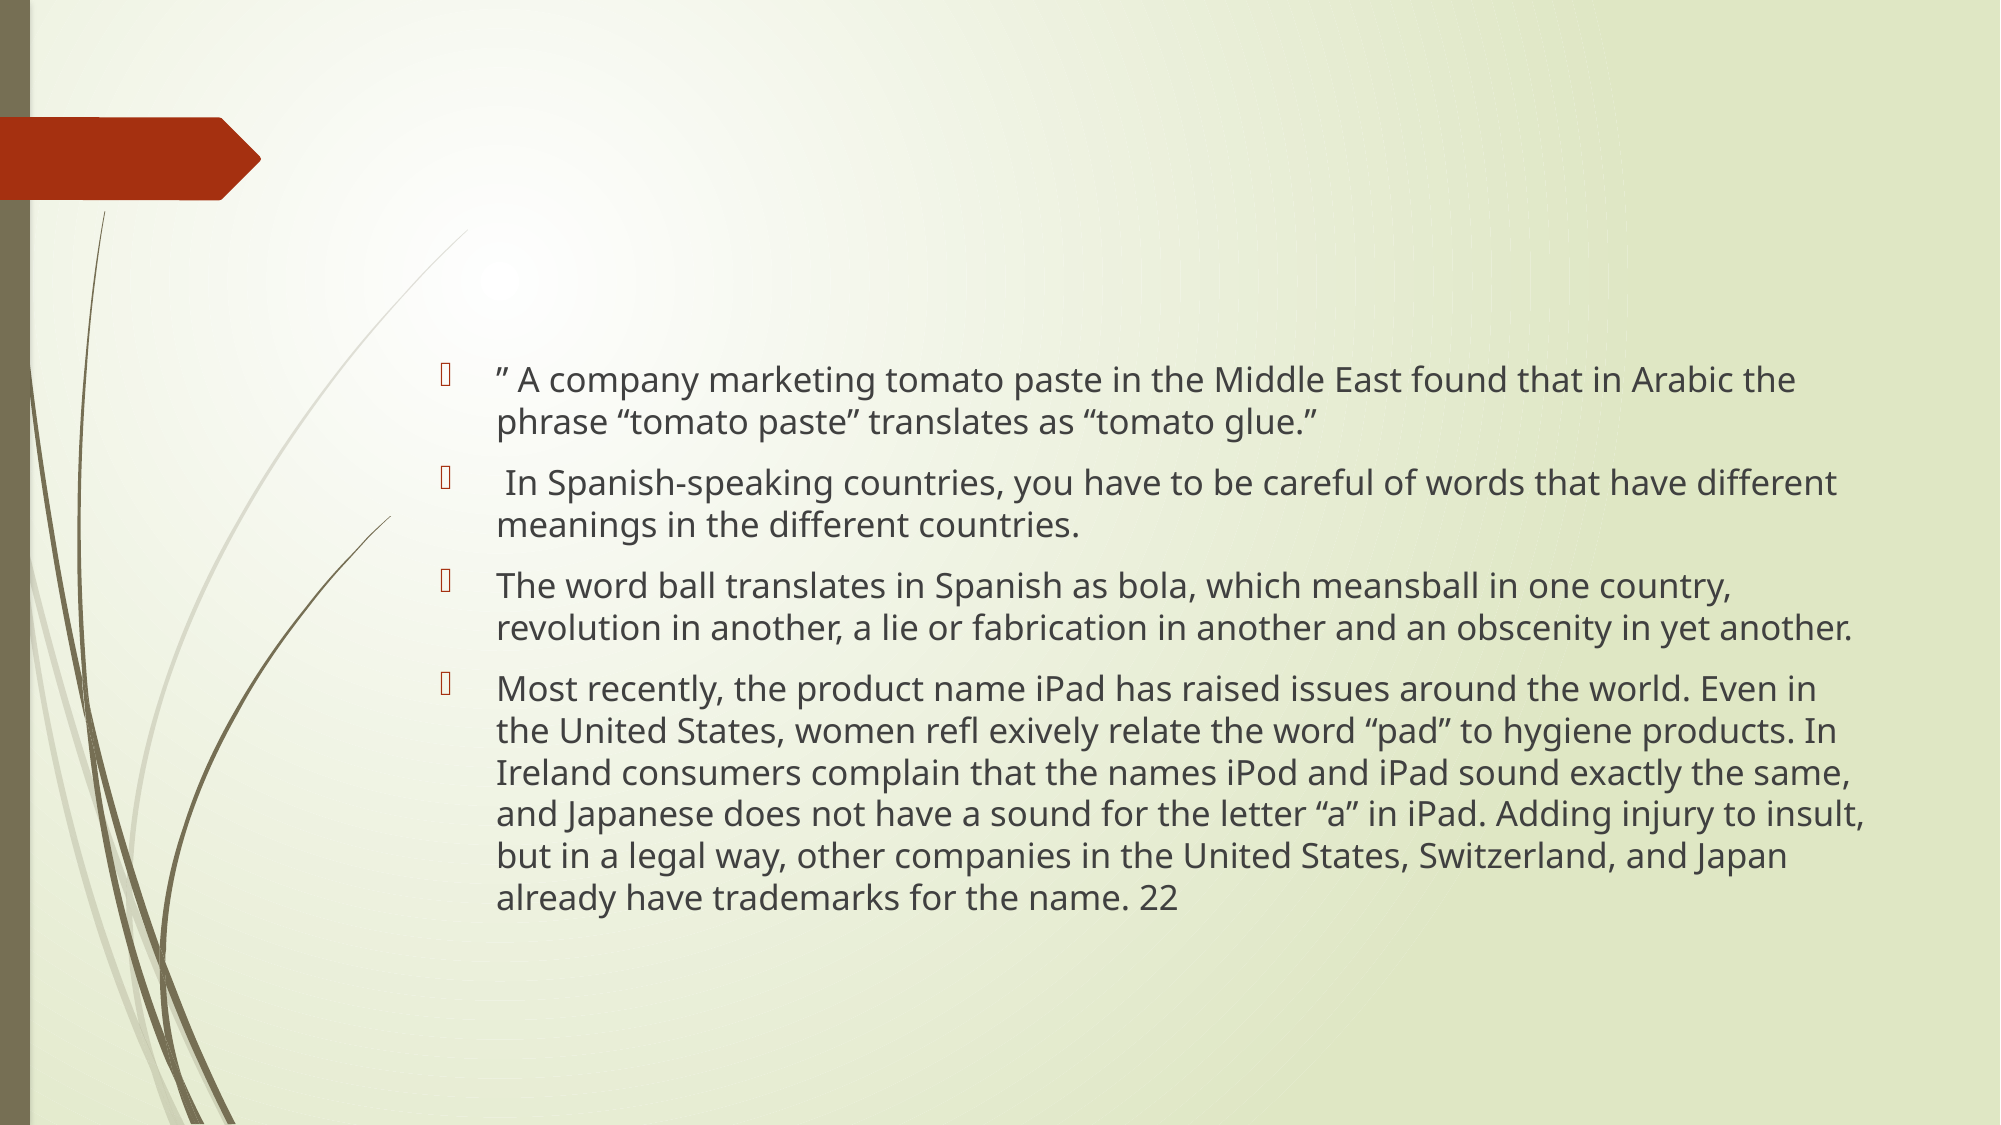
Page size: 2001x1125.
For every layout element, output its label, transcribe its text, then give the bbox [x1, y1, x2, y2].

list ” A company marketing tomato paste in the Middle East found that in Arabic the phrase “tomato paste” translates as “tomato glue.” In Spanish-speaking countries, you have to be careful of words that have different meanings in the different countries. The word ball translates in Spanish as bola, which meansball in one country, revolution in another, a lie or fabrication in another and an obscenity in yet another. Most recently, the product name iPad has raised issues around the world. Even in the United States, women refl exively relate the word “pad” to hygiene products. In Ireland consumers complain that the names iPod and iPad sound exactly the same, and Japanese does not have a sound for the letter “a” in iPad. Adding injury to insult, but in a legal way, other companies in the United States, Switzerland, and Japan already have trademarks for the name. 22 [424, 350, 1888, 970]
